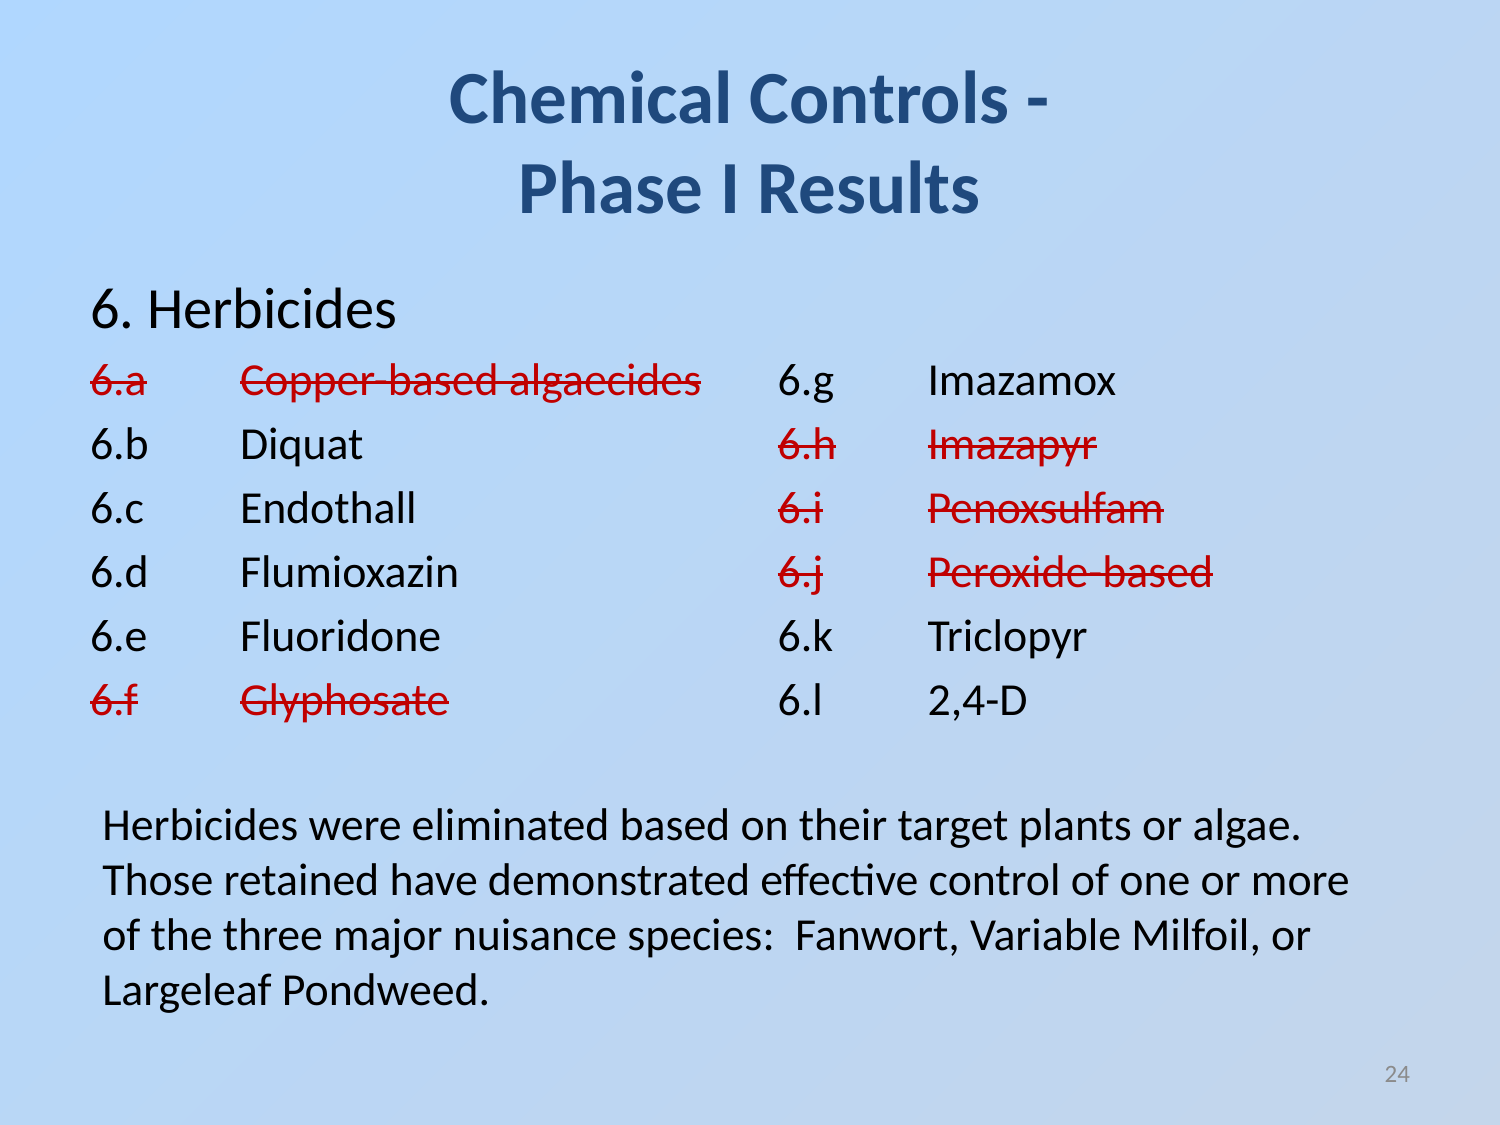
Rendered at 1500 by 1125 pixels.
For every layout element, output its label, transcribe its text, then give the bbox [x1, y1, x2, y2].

list 6. Herbicides 6.a Copper-based algaecides 6.b Diquat 6.c Endothall 6.d Flumioxazin 6.e Fluoridone 6.f Glyphosate [75, 262, 738, 1005]
title Chemical Controls - Phase I Results [75, 45, 1425, 233]
slide_number 24 [1074, 1042, 1425, 1103]
list 6.g Imazamox 6.h Imazapyr 6.i Penoxsulfam 6.j Peroxide-based 6.k Triclopyr 6.l 2,4-D [762, 262, 1425, 1005]
text_box Herbicides were eliminated based on their target plants or algae. Those retained have demonstrated effective control of one or more of the three major nuisance species: Fanwort, Variable Milfoil, or Largeleaf Pondweed. [87, 787, 1400, 1023]
